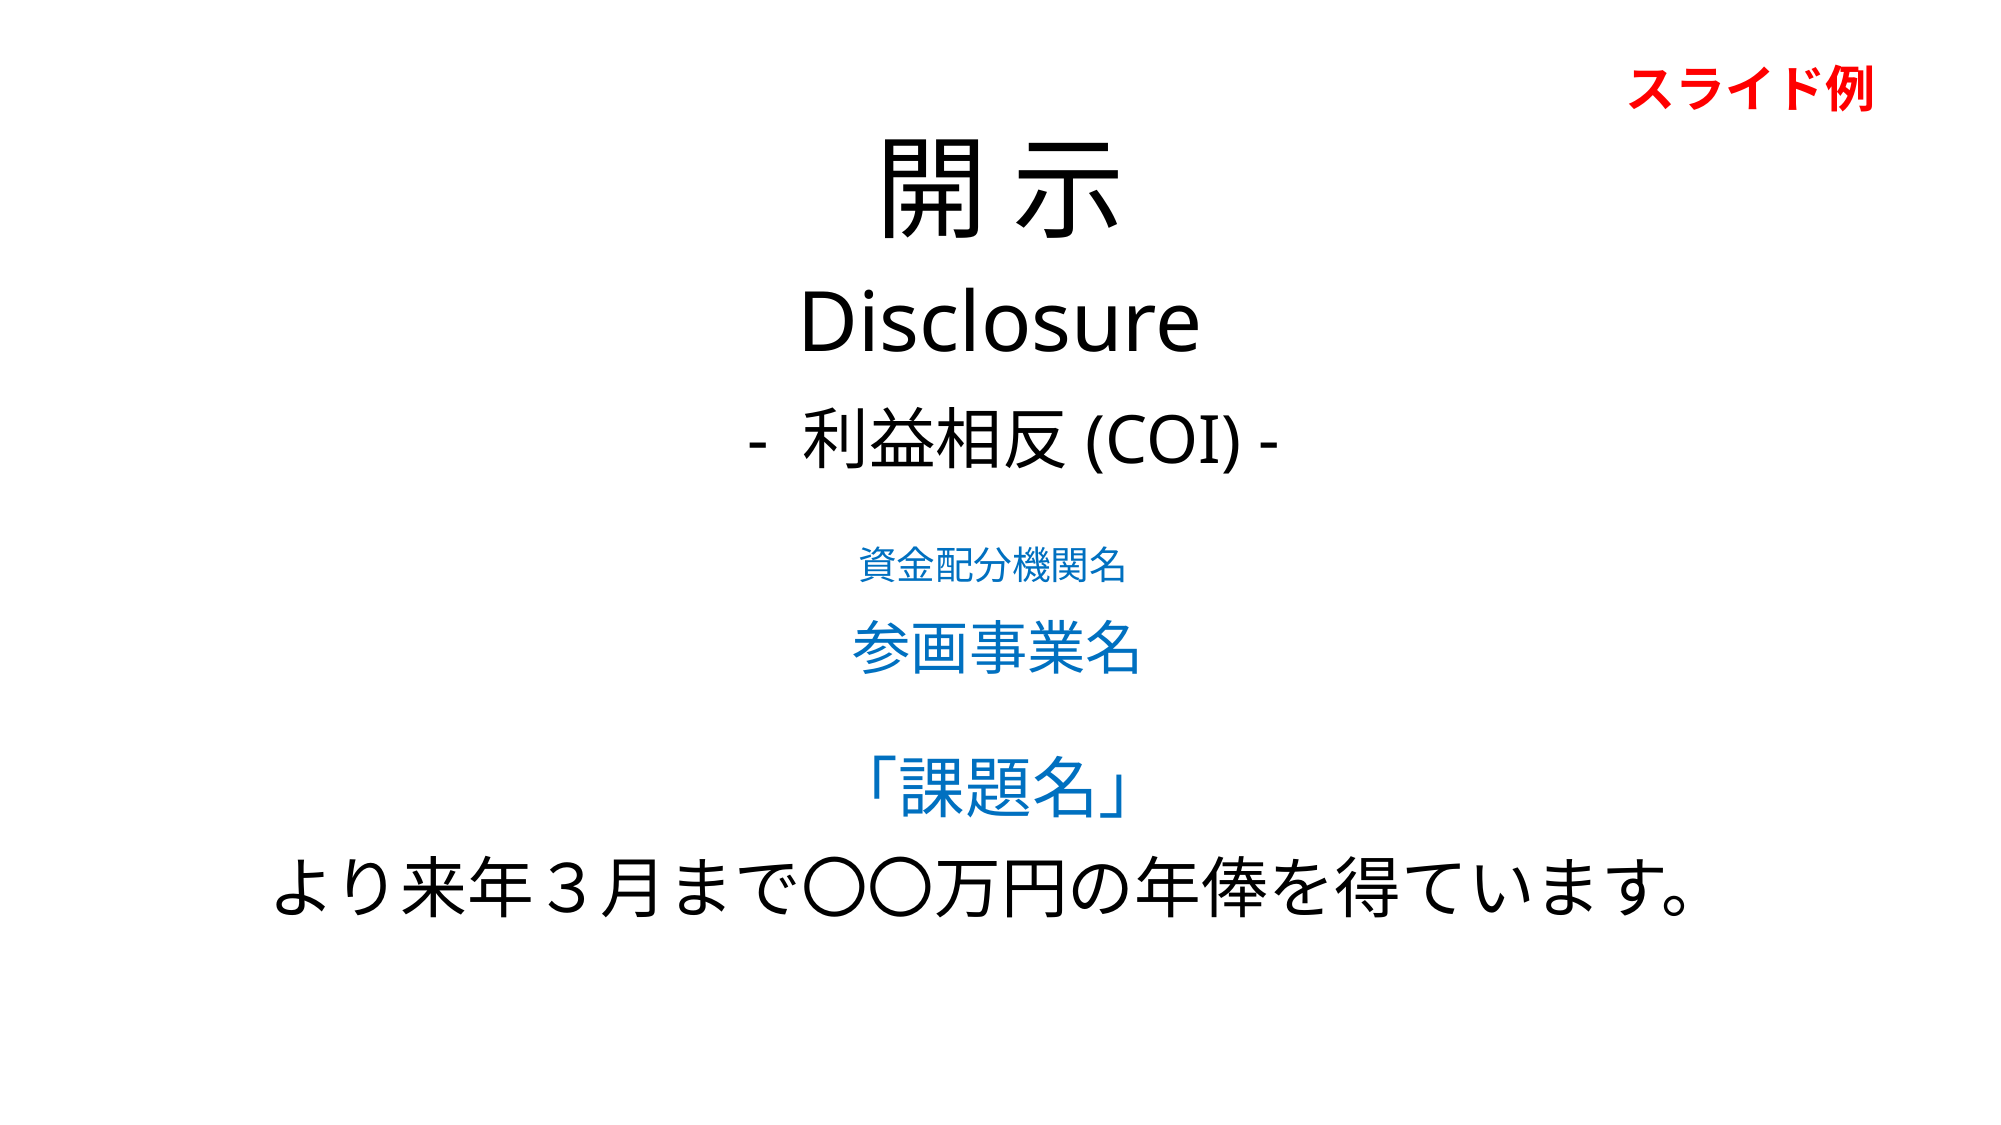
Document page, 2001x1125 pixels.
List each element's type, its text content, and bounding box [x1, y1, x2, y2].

text_box 参画事業名 [837, 573, 1159, 689]
text_box 開 示 Disclosure [489, 127, 1511, 376]
text_box スライド例 [1610, 49, 1917, 125]
text_box 「課題名」 より来年３月まで〇〇万円の年俸を得ています。 [253, 718, 1744, 1034]
text_box - 利益相反(COI) - [503, 402, 1524, 484]
text_box 資金配分機関名 [843, 505, 1143, 620]
